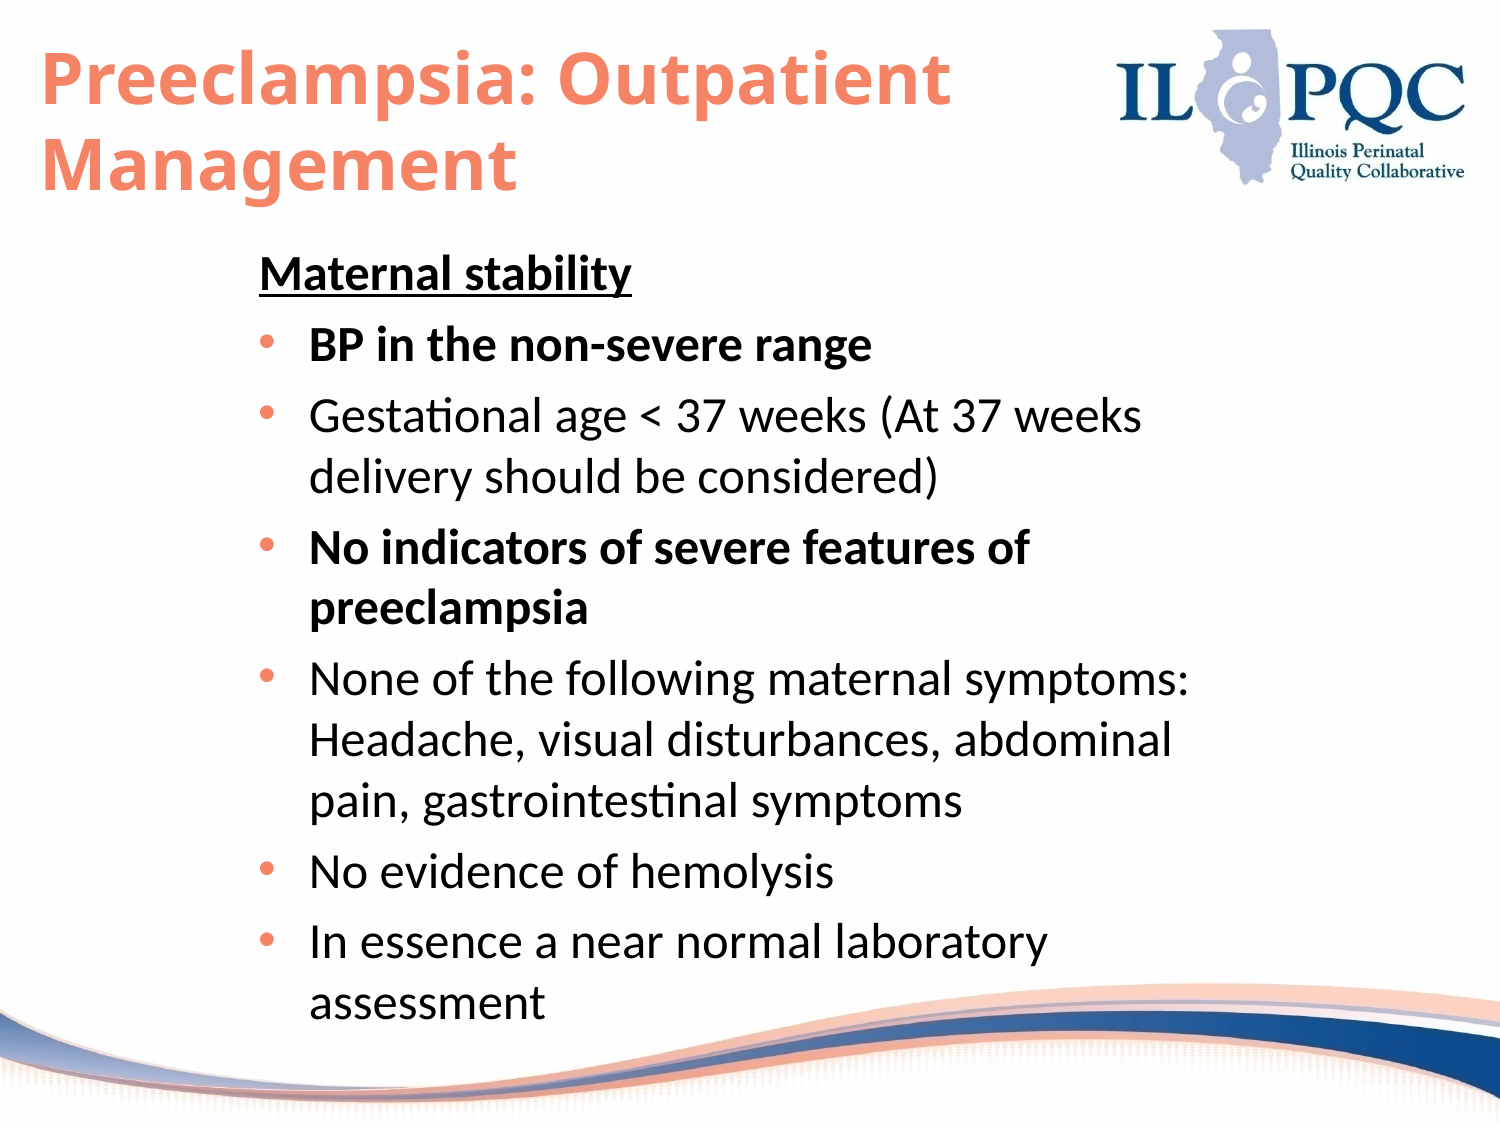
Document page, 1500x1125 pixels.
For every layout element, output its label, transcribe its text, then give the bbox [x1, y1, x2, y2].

list Maternal stability BP in the non-severe range Gestational age < 37 weeks (At 37 weeks delivery should be considered) No indicators of severe features of preeclampsia None of the following maternal symptoms: Headache, visual disturbances, abdominal pain, gastrointestinal symptoms No evidence of hemolysis In essence a near normal laboratory assessment [243, 232, 1257, 1050]
picture [0, 0, 1500, 1125]
title Preeclampsia: Outpatient Management [24, 24, 1425, 213]
